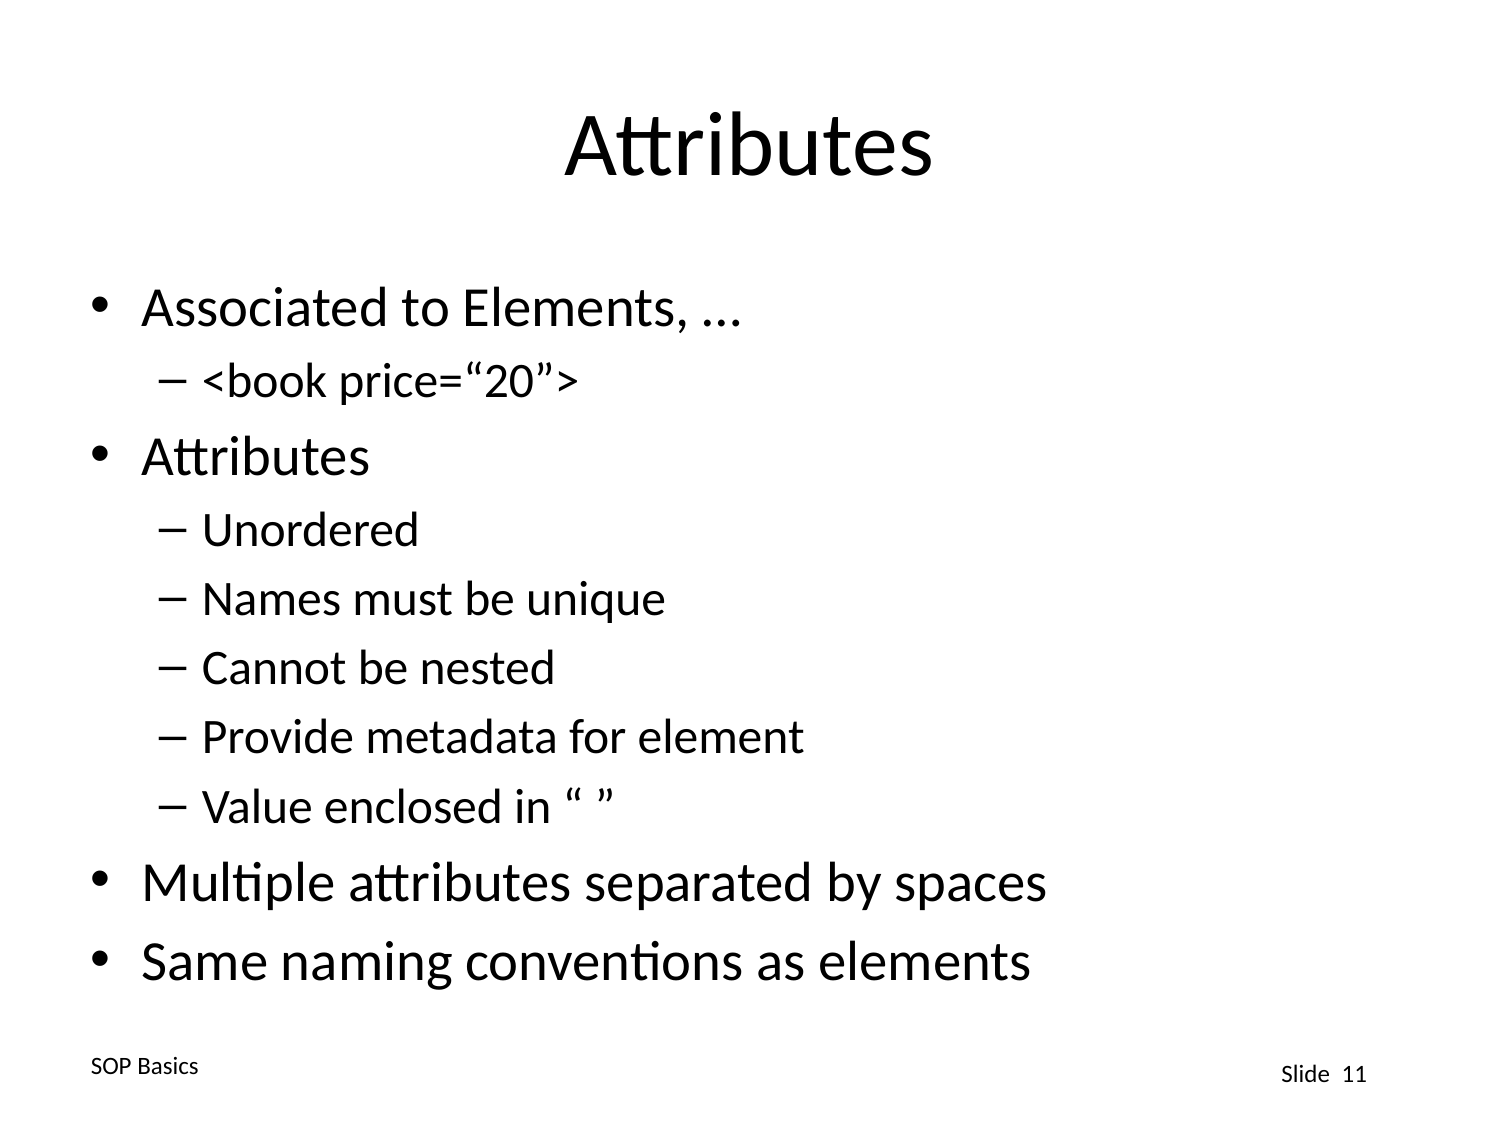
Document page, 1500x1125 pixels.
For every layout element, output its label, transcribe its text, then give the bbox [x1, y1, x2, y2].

title Attributes [75, 45, 1425, 233]
list Associated to Elements, … <book price=“20”> Attributes Unordered Names must be unique Cannot be nested Provide metadata for element Value enclosed in “ ” Multiple attributes separated by spaces Same naming conventions as elements [75, 262, 1425, 1005]
